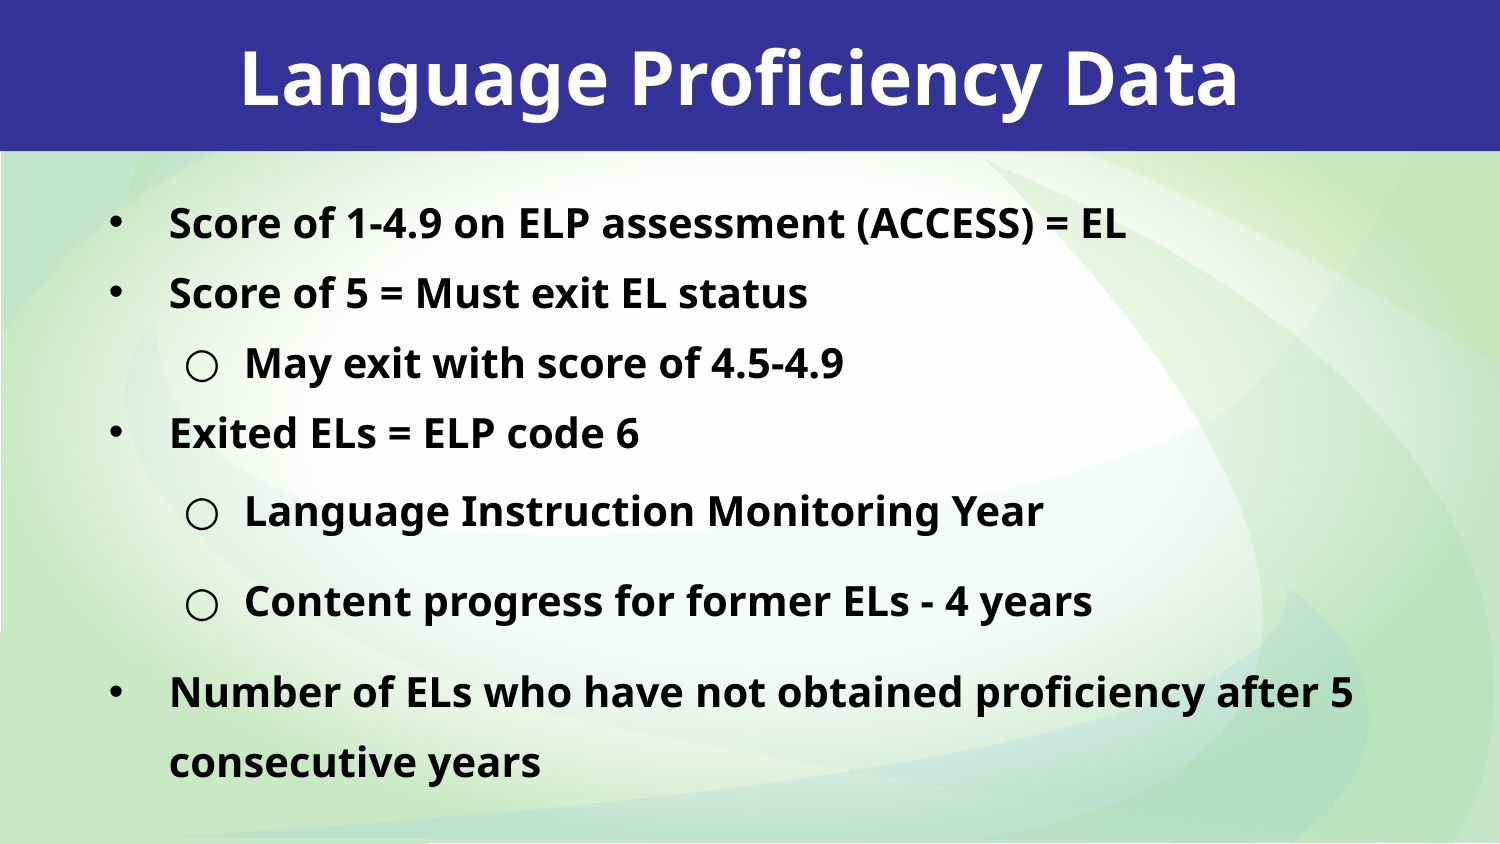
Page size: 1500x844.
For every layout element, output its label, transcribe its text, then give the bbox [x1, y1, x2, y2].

title Language Proficiency Data [0, 0, 1500, 152]
list Score of 1-4.9 on ELP assessment (ACCESS) = EL Score of 5 = Must exit EL status May exit with score of 4.5-4.9 Exited ELs = ELP code 6 Language Instruction Monitoring Year Content progress for former ELs - 4 years Number of ELs who have not obtained proficiency after 5 consecutive years [79, 169, 1429, 825]
